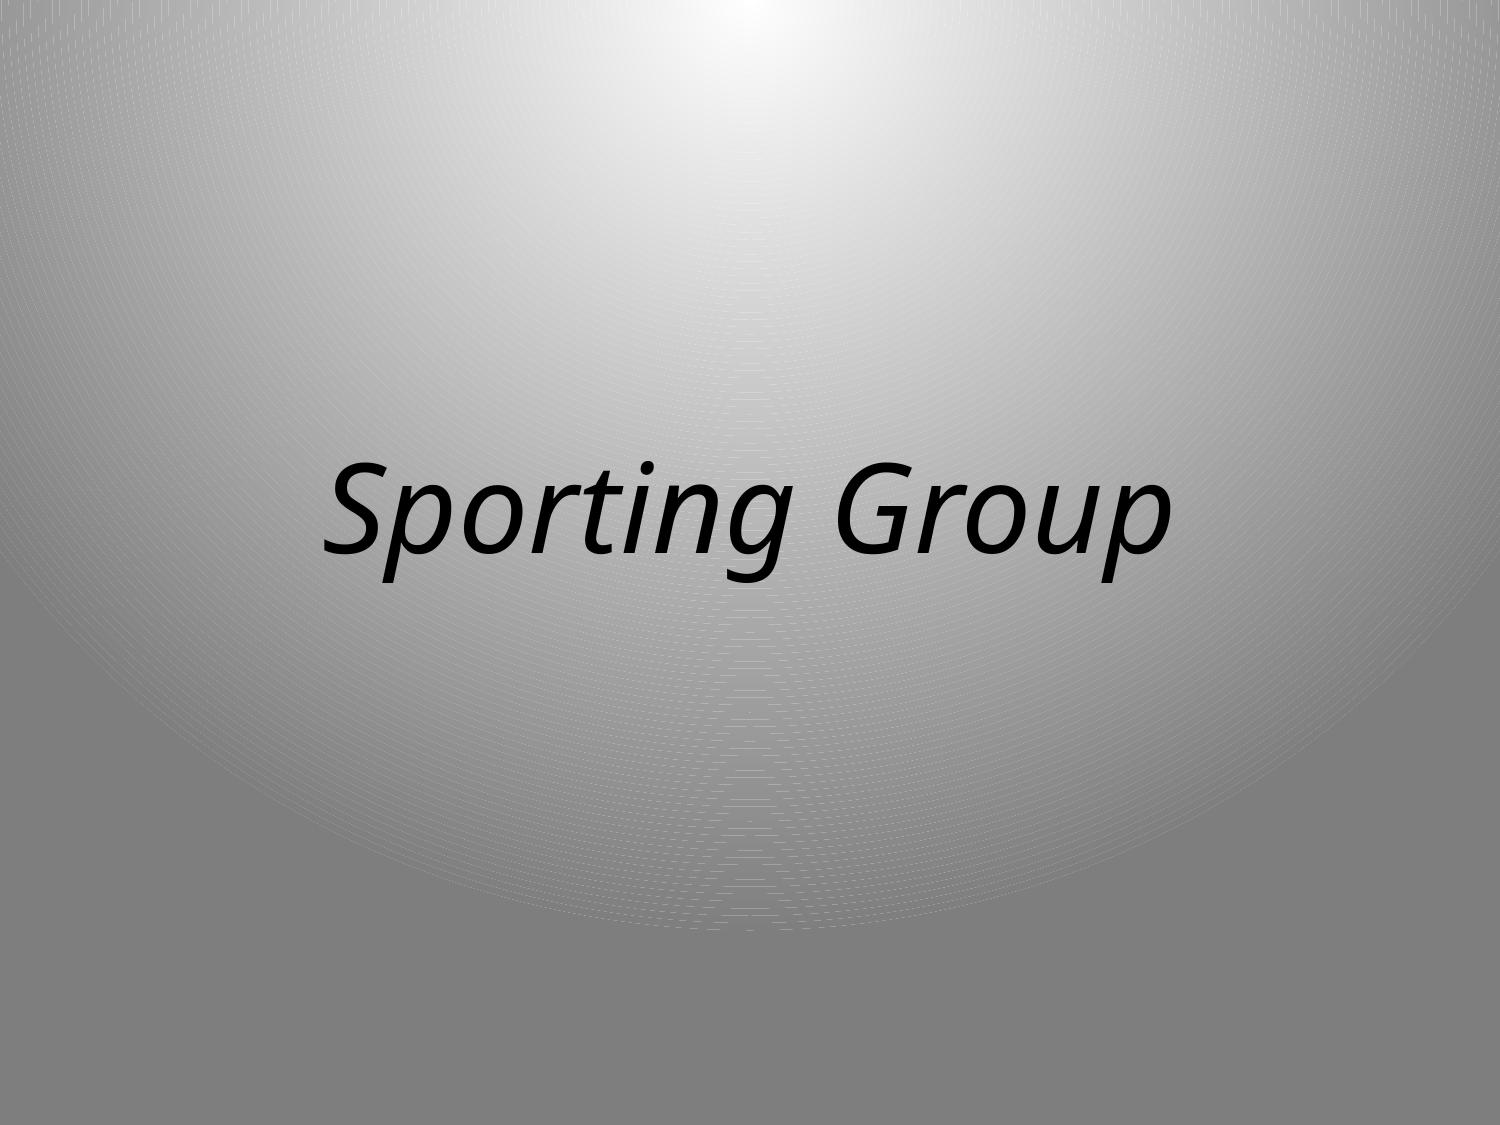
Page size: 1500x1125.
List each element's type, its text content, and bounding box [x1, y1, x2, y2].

title Sporting Group [75, 391, 1425, 617]
